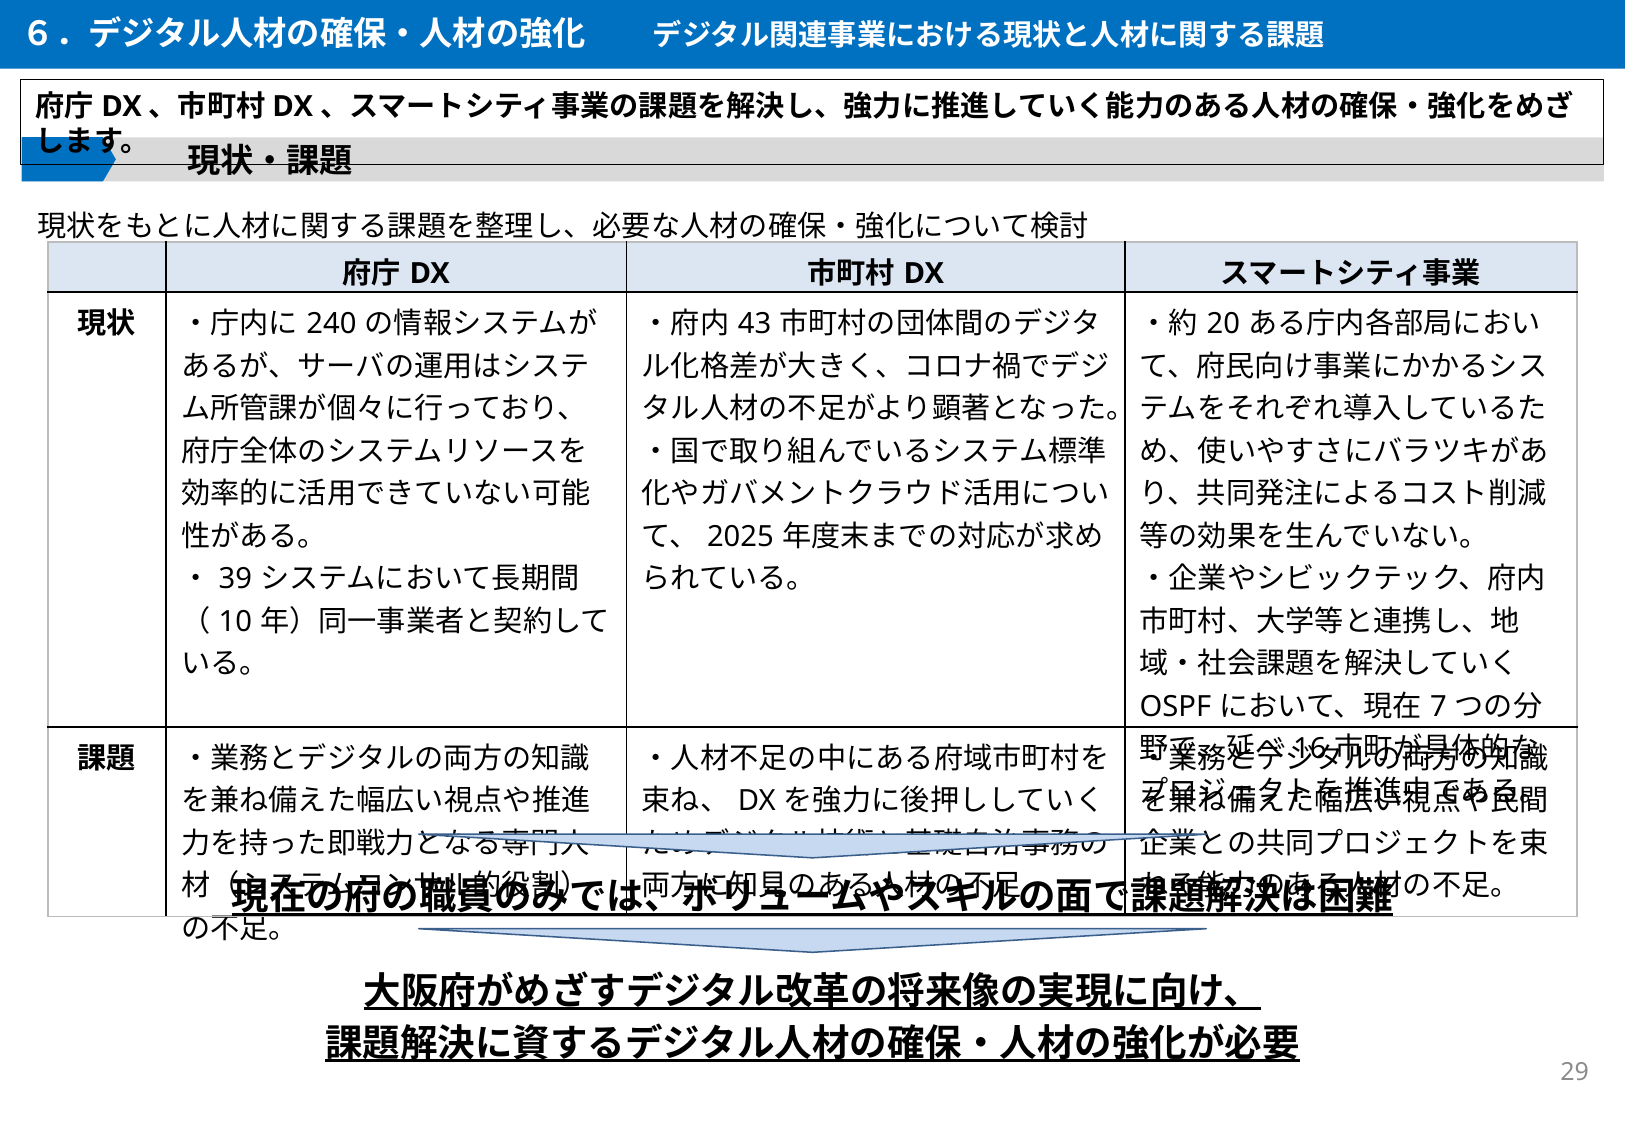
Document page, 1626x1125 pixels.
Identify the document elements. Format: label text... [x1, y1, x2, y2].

text_box 大阪府がめざすデジタル改革の将来像の実現に向け、 課題解決に資するデジタル人材の確保・人材の強化が必要 [124, 1001, 1501, 1096]
table_cell ・庁内に240の情報システムがあるが、サーバの運用はシステム所管課が個々に行っており、府庁全体のシステムリソースを効率的に活用できていない可能性がある。 ・39システムにおいて長期間（10年）同一事業者と契約している。 [167, 293, 626, 726]
table_cell ・人材不足の中にある府域市町村を束ね、DXを強力に後押ししていくためデジタル技術と基礎自治事務の両方に知見のある人材の不足 [627, 728, 1124, 832]
text_box [416, 832, 1209, 857]
table_cell ・人材不足の中にある府域市町村を束ね、DXを強力に後押ししていくためデジタル技術と基礎自治事務の両方に知見のある人材の不足 [879, 842, 1124, 857]
table_cell ・業務とデジタルの両方の知識を兼ね備えた幅広い視点や民間企業との共同プロジェクトを束ねる能力のある人材の不足。 [1126, 728, 1576, 916]
table_cell ・府内43市町村の団体間のデジタル化格差が大きく、コロナ禍でデジタル人材の不足がより顕著となった。 ・国で取り組んでいるシステム標準化やガバメントクラウド活用について、2025年度末までの対応が求められている。 [627, 293, 1124, 726]
table_cell 現状 [49, 293, 165, 726]
table_header スマートシティ事業 [1126, 243, 1576, 291]
text_box ６．デジタル人材の確保・人材の強化 デジタル関連事業における現状と人材に関する課題 [0, 0, 1625, 71]
slide_number 29 [1224, 1042, 1604, 1103]
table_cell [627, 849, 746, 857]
text_box 府庁DX、市町村DX、スマートシティ事業の課題を解決し、強力に推進していく能力のある人材の確保・強化をめざします。 [20, 79, 1604, 136]
text_box 現在の府の職員のみでは、ボリュームやスキルの面で課題解決は困難 [124, 857, 1501, 1001]
text_box 現状をもとに人材に関する課題を整理し、必要な人材の確保・強化について検討 [22, 193, 1400, 235]
table_cell ・業務とデジタルの両方の知識を兼ね備えた幅広い視点や推進力を持った即戦力となる専門人材（システムコンサル的役割）の不足。 [167, 728, 626, 857]
table_cell 課題 [49, 728, 165, 916]
table_cell ・約20ある庁内各部局において、府民向け事業にかかるシステムをそれぞれ導入しているため、使いやすさにバラツキがあり、共同発注によるコスト削減等の効果を生んでいない。 ・企業やシビックテック、府内市町村、大学等と連携し、地域・社会課題を解決していくOSPFにおいて、現在7つの分野で、延べ16市町が具体的なプロジェクトを推進中である。 [1126, 293, 1576, 726]
table_header [49, 243, 165, 291]
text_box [20, 136, 1605, 182]
table_header 市町村DX [627, 243, 1124, 291]
table_header 府庁DX [167, 243, 626, 291]
text_box [416, 926, 1209, 955]
